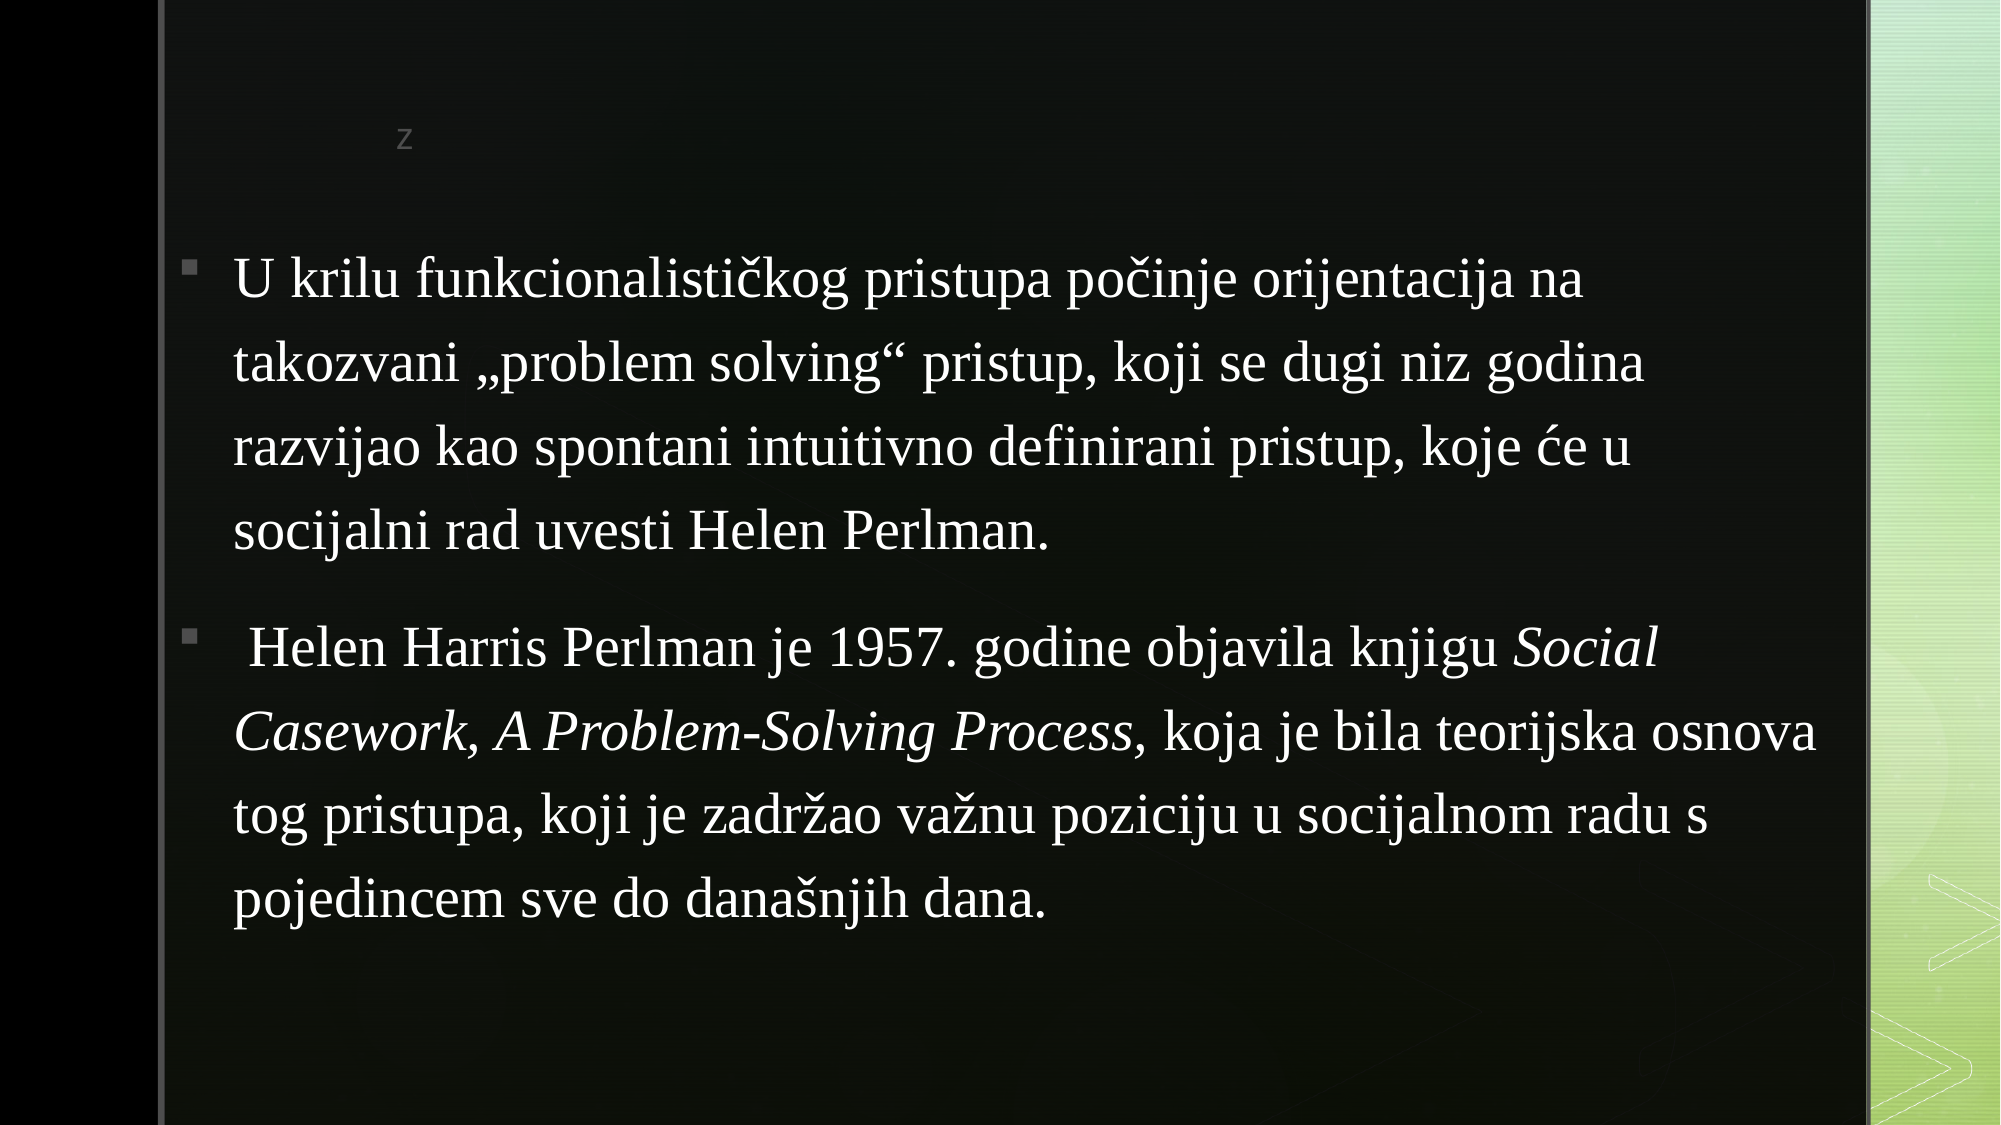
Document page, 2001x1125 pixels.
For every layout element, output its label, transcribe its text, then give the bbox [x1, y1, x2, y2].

list U krilu funkcionalističkog pristupa počinje orijentacija na takozvani „problem solving“ pristup, koji se dugi niz godina razvijao kao spontani intuitivno definirani pristup, koje će u socijalni rad uvesti Helen Perlman. Helen Harris Perlman je 1957. godine objavila knjigu Social Casework, A Problem-Solving Process, koja je bila teorijska osnova tog pristupa, koji je zadržao važnu poziciju u socijalnom radu s pojedincem sve do današnjih dana. [162, 62, 1839, 1093]
picture [1871, 0, 2001, 1125]
